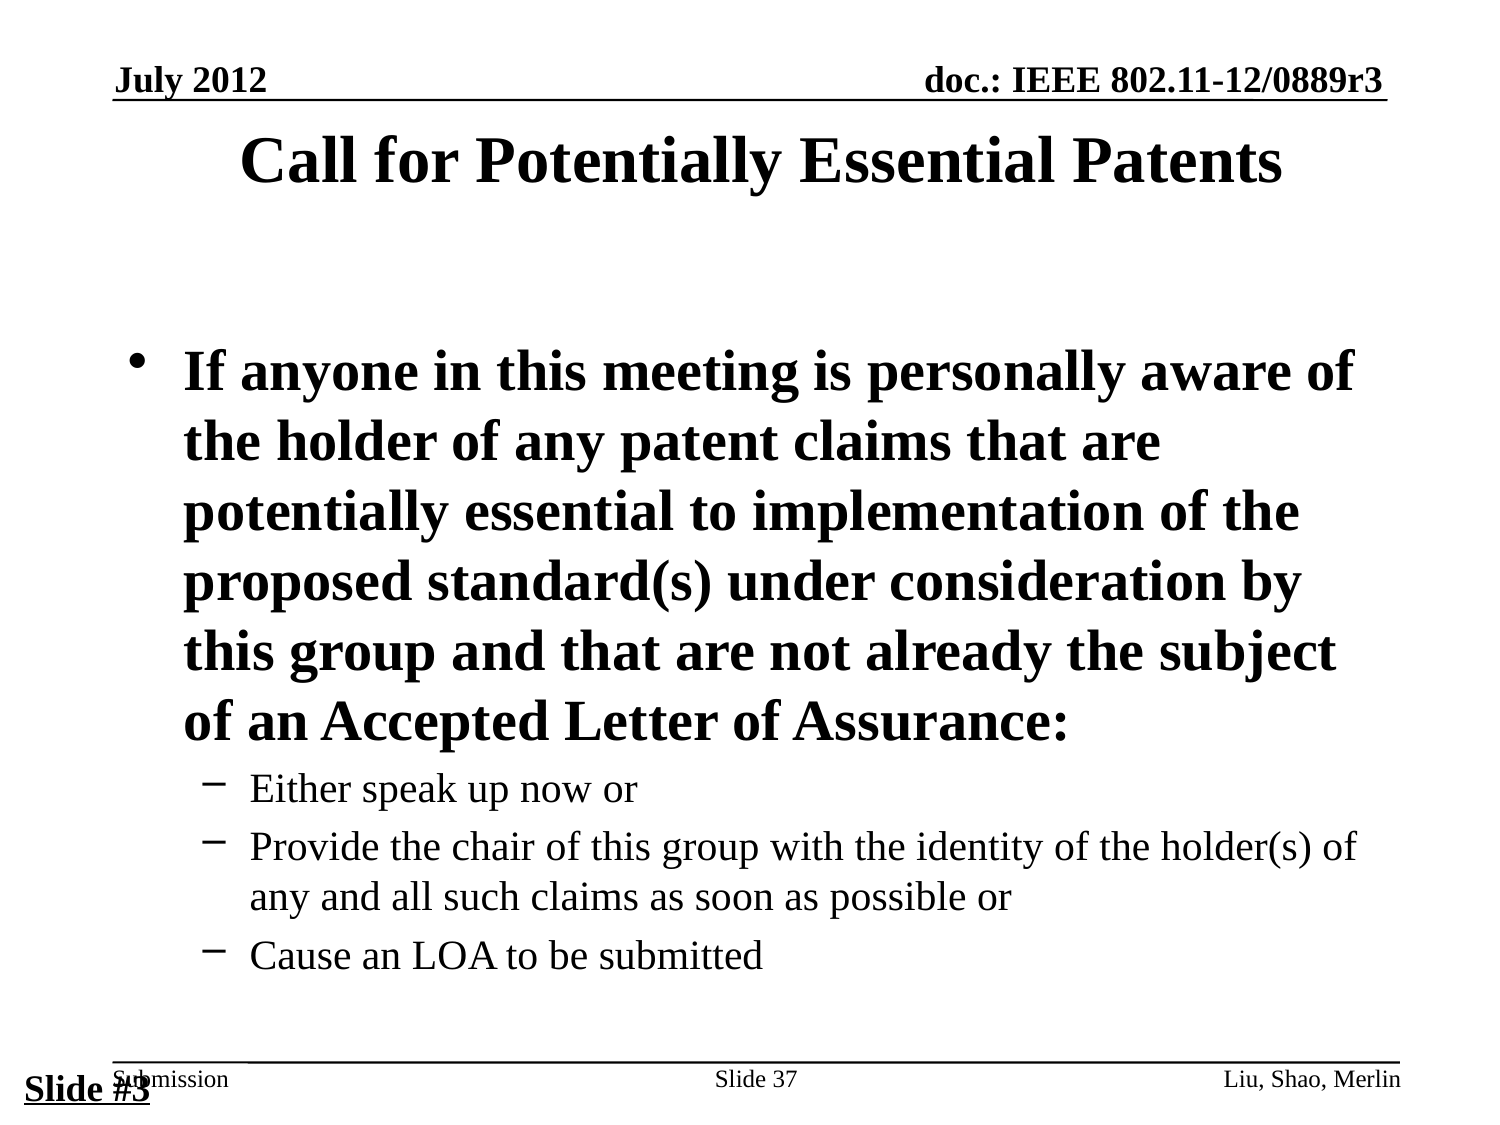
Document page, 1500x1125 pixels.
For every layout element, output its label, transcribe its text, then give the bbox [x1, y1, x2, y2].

text_box Slide #3 [9, 1056, 166, 1116]
slide_number Slide 37 [712, 1061, 800, 1093]
list If anyone in this meeting is personally aware of the holder of any patent claims that are potentially essential to implementation of the proposed standard(s) under consideration by this group and that are not already the subject of an Accepted Letter of Assurance: Either speak up now or Provide the chair of this group with the identity of the holder(s) of any and all such claims as soon as possible or Cause an LOA to be submitted [112, 324, 1388, 1001]
title Call for Potentially Essential Patents [49, 62, 1476, 251]
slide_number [114, 54, 313, 101]
footer Liu, Shao, Merlin [1221, 1061, 1402, 1093]
